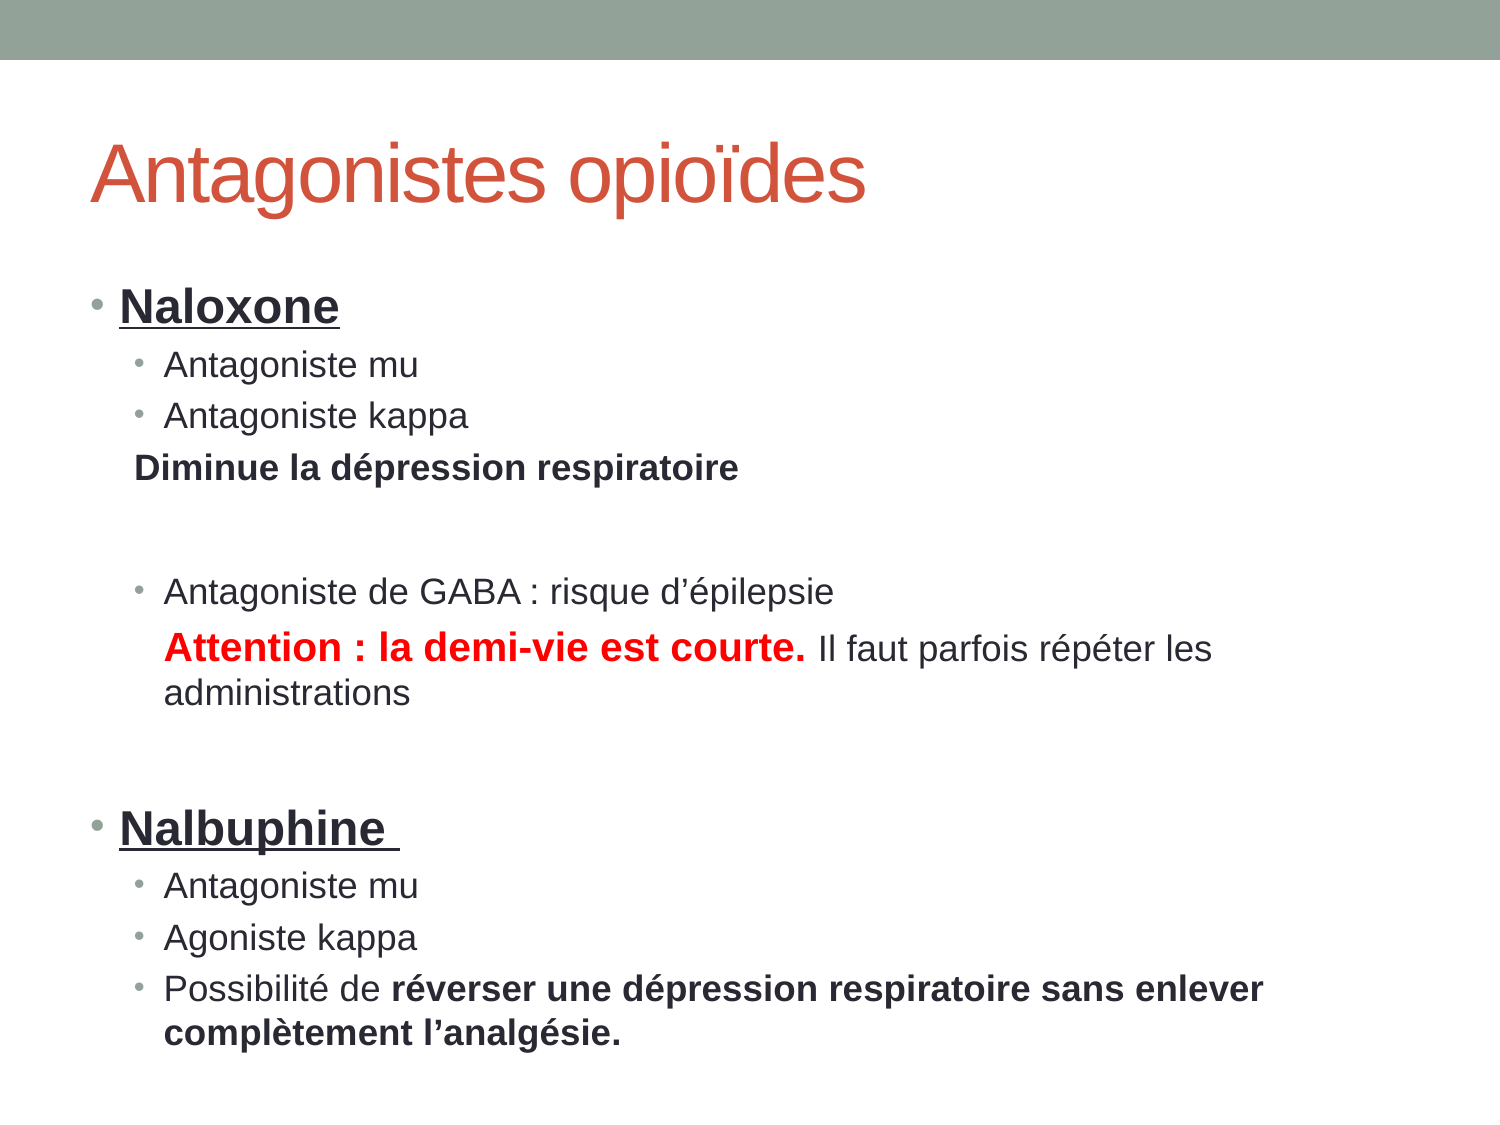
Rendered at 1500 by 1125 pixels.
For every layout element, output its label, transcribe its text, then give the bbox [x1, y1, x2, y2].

title Antagonistes opioïdes [75, 87, 1425, 250]
list Naloxone Antagoniste mu Antagoniste kappa Diminue la dépression respiratoire Antagoniste de GABA : risque d’épilepsie Attention : la demi-vie est courte. Il faut parfois répéter les administrations Nalbuphine Antagoniste mu Agoniste kappa Possibilité de réverser une dépression respiratoire sans enlever complètement l’analgésie. [75, 267, 1425, 1068]
